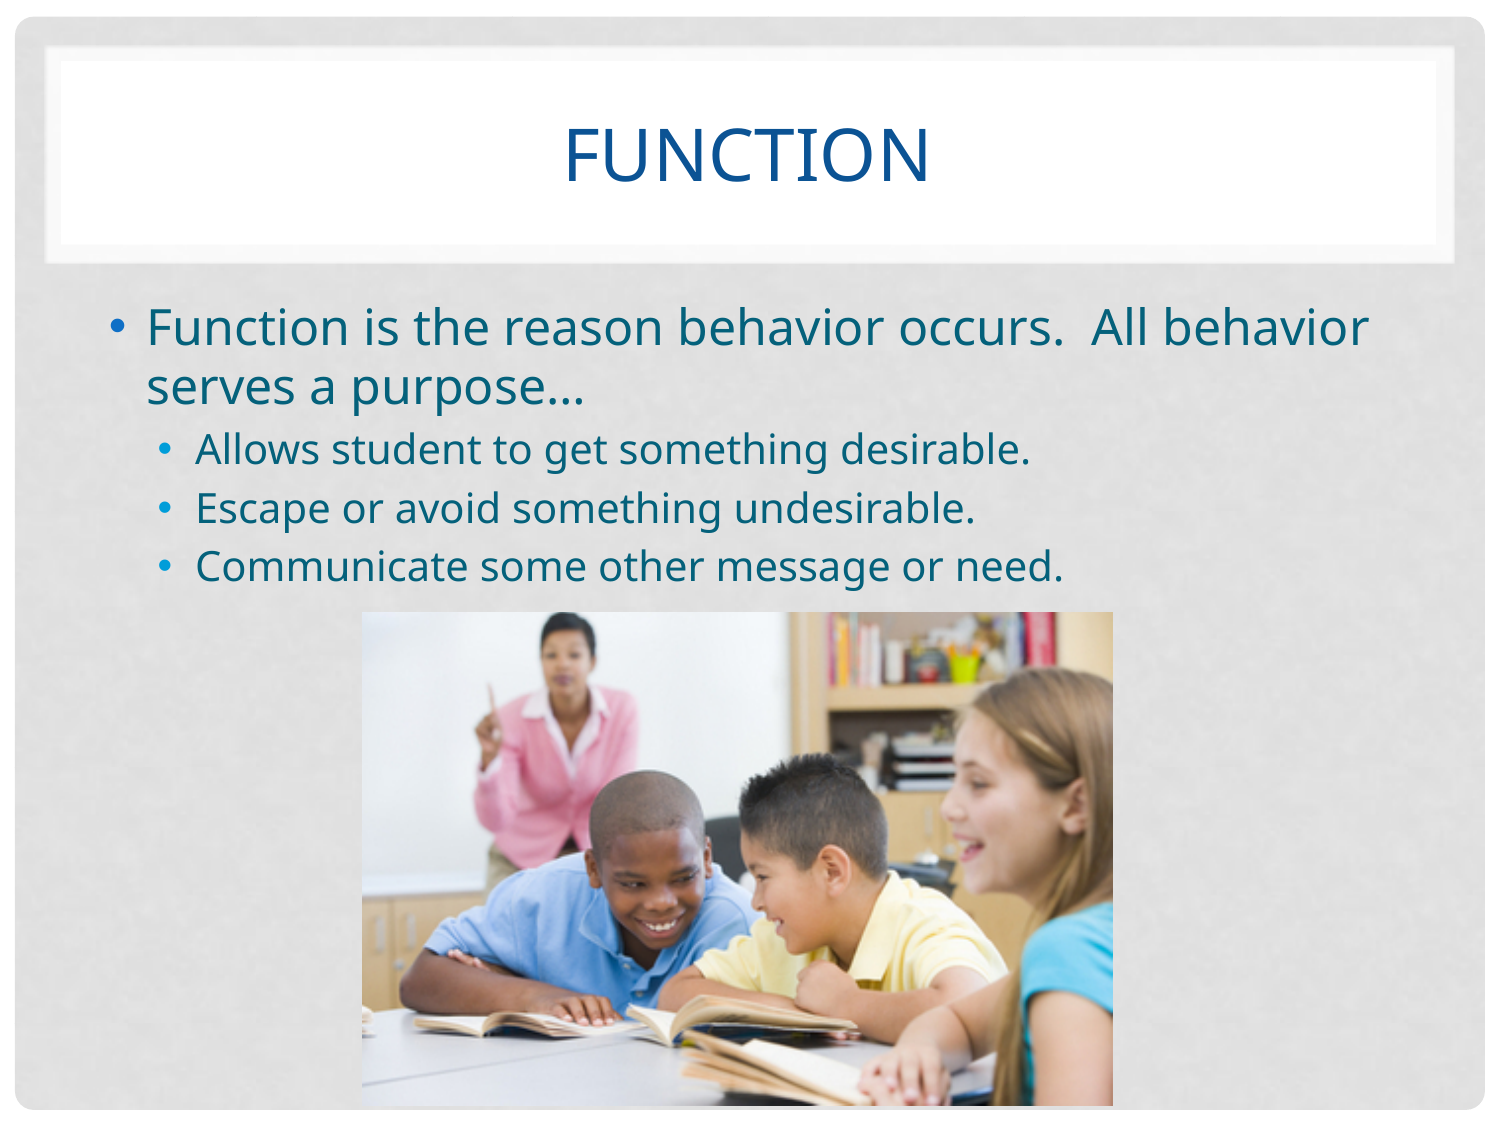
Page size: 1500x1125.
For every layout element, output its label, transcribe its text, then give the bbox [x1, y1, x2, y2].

title Function [69, 66, 1425, 238]
list Function is the reason behavior occurs. All behavior serves a purpose… Allows student to get something desirable. Escape or avoid something undesirable. Communicate some other message or need. [75, 287, 1425, 1005]
picture [362, 612, 1113, 1107]
